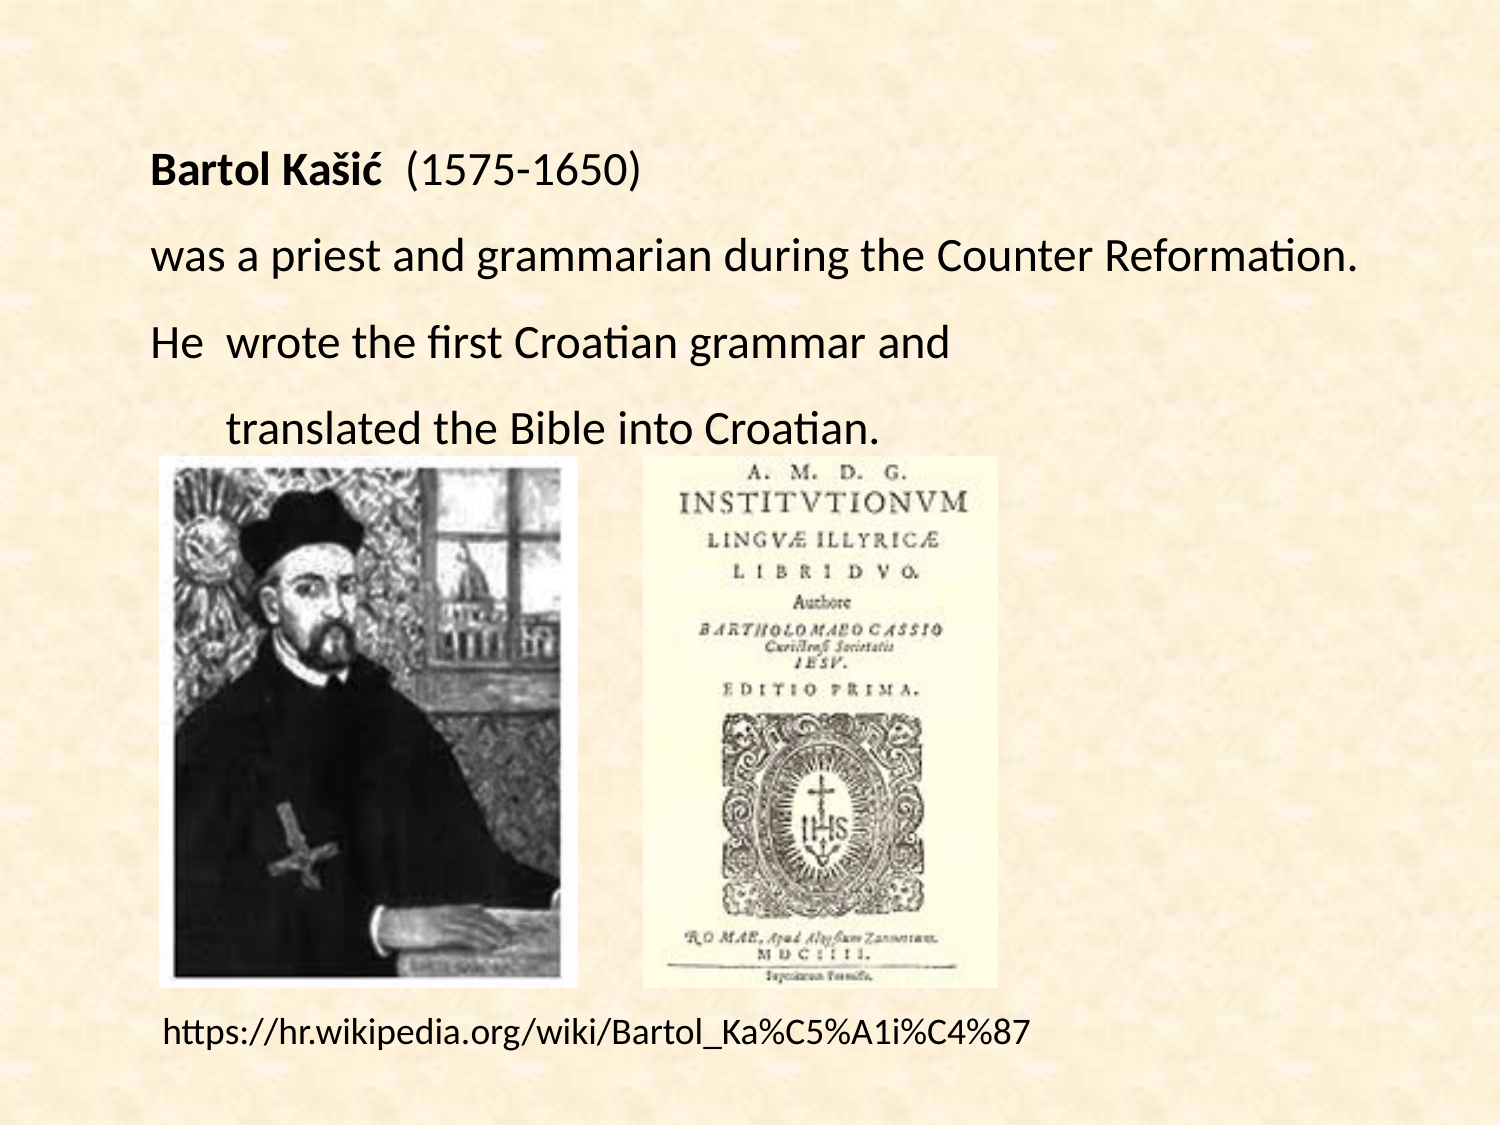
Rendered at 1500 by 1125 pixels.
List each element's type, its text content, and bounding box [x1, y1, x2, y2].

text_box Bartol Kašić (1575-1650) was a priest and grammarian during the Counter Reformation. He wrote the first Croatian grammar and translated the Bible into Croatian. [135, 101, 1435, 462]
picture [0, 0, 1500, 1125]
text_box https://hr.wikipedia.org/wiki/Bartol_Ka%C5%A1i%C4%87 [147, 999, 1294, 1060]
